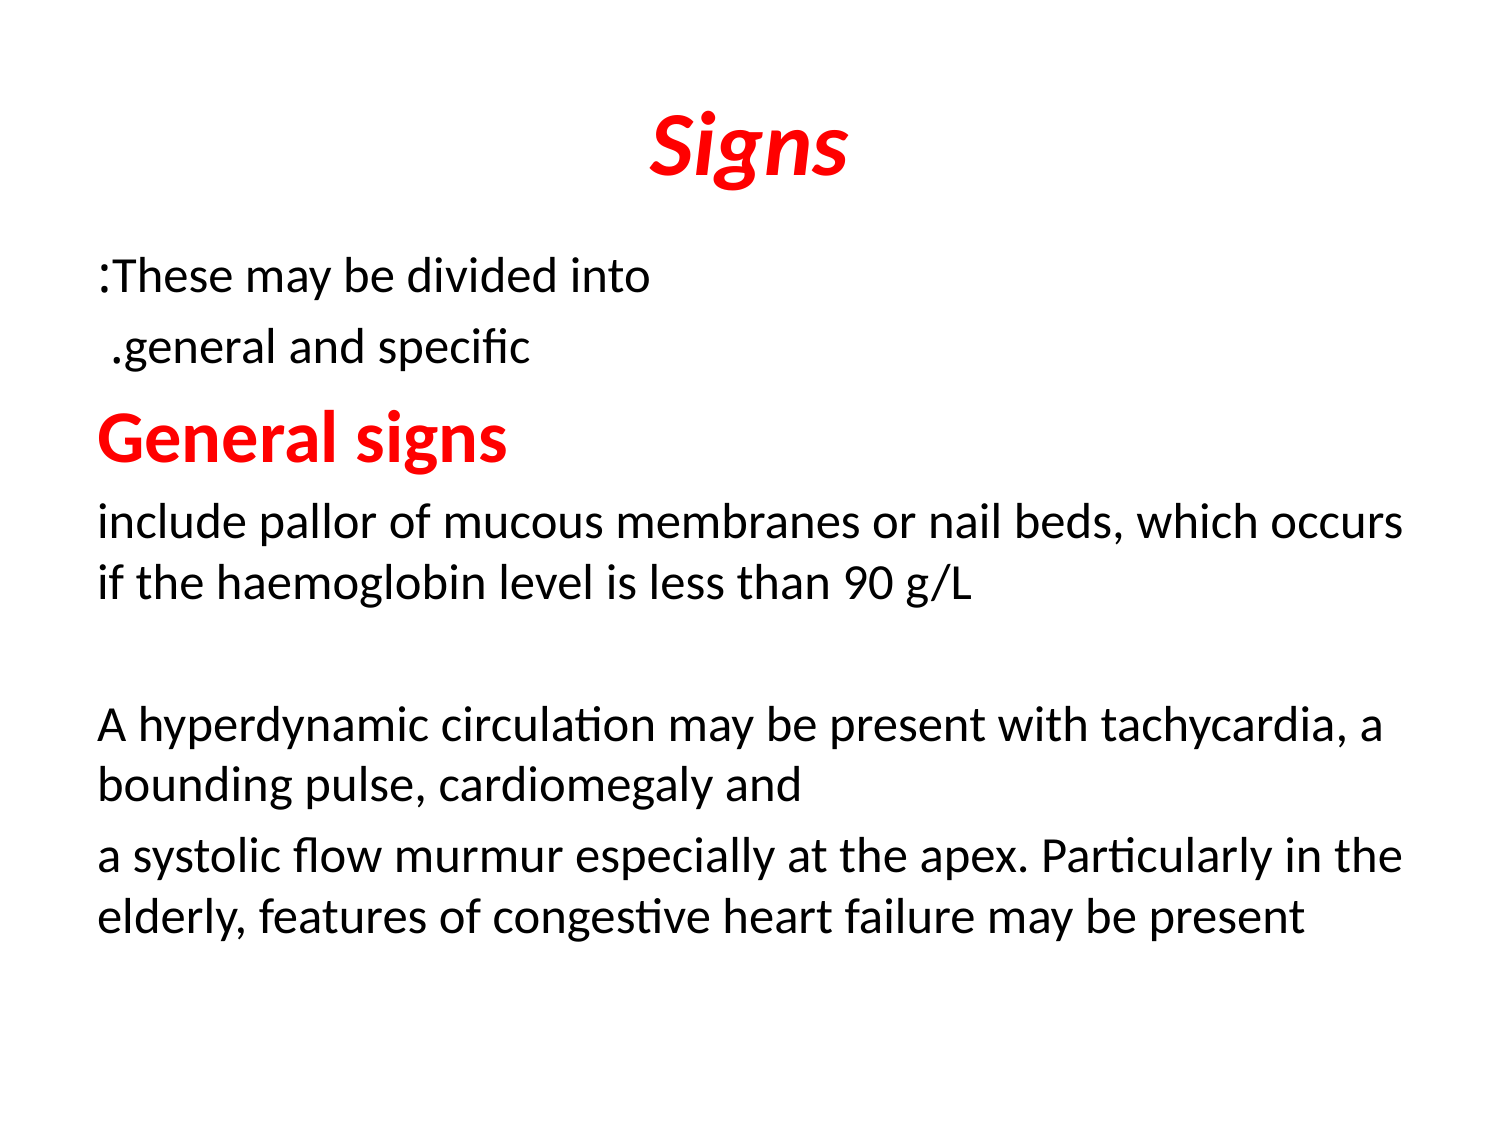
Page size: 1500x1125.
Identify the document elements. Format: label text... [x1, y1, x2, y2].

title Signs [75, 45, 1425, 233]
list These may be divided into: general and specific. General signs include pallor of mucous membranes or nail beds, which occurs if the haemoglobin level is less than 90 g/L A hyperdynamic circulation may be present with tachycardia, a bounding pulse, cardiomegaly and a systolic flow murmur especially at the apex. Particularly in the elderly, features of congestive heart failure may be present [82, 234, 1432, 1001]
